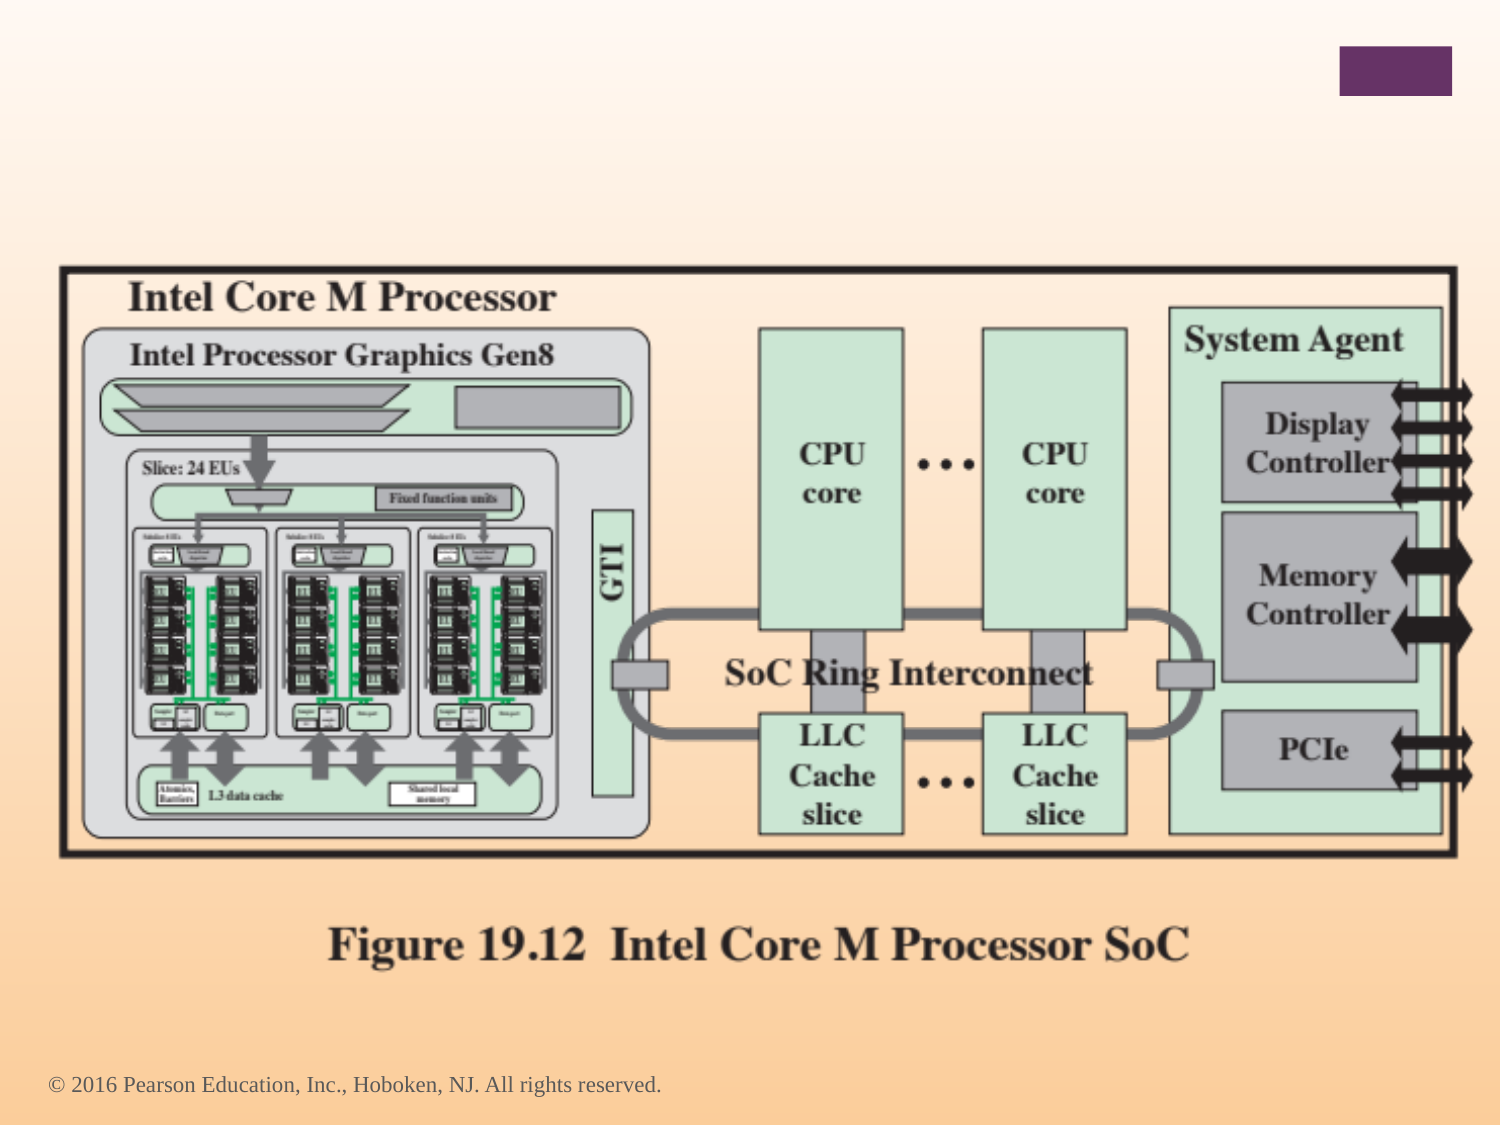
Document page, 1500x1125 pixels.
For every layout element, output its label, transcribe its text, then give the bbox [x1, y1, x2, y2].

picture [0, 172, 1500, 1024]
footer © 2016 Pearson Education, Inc., Hoboken, NJ. All rights reserved. [33, 1053, 1038, 1114]
